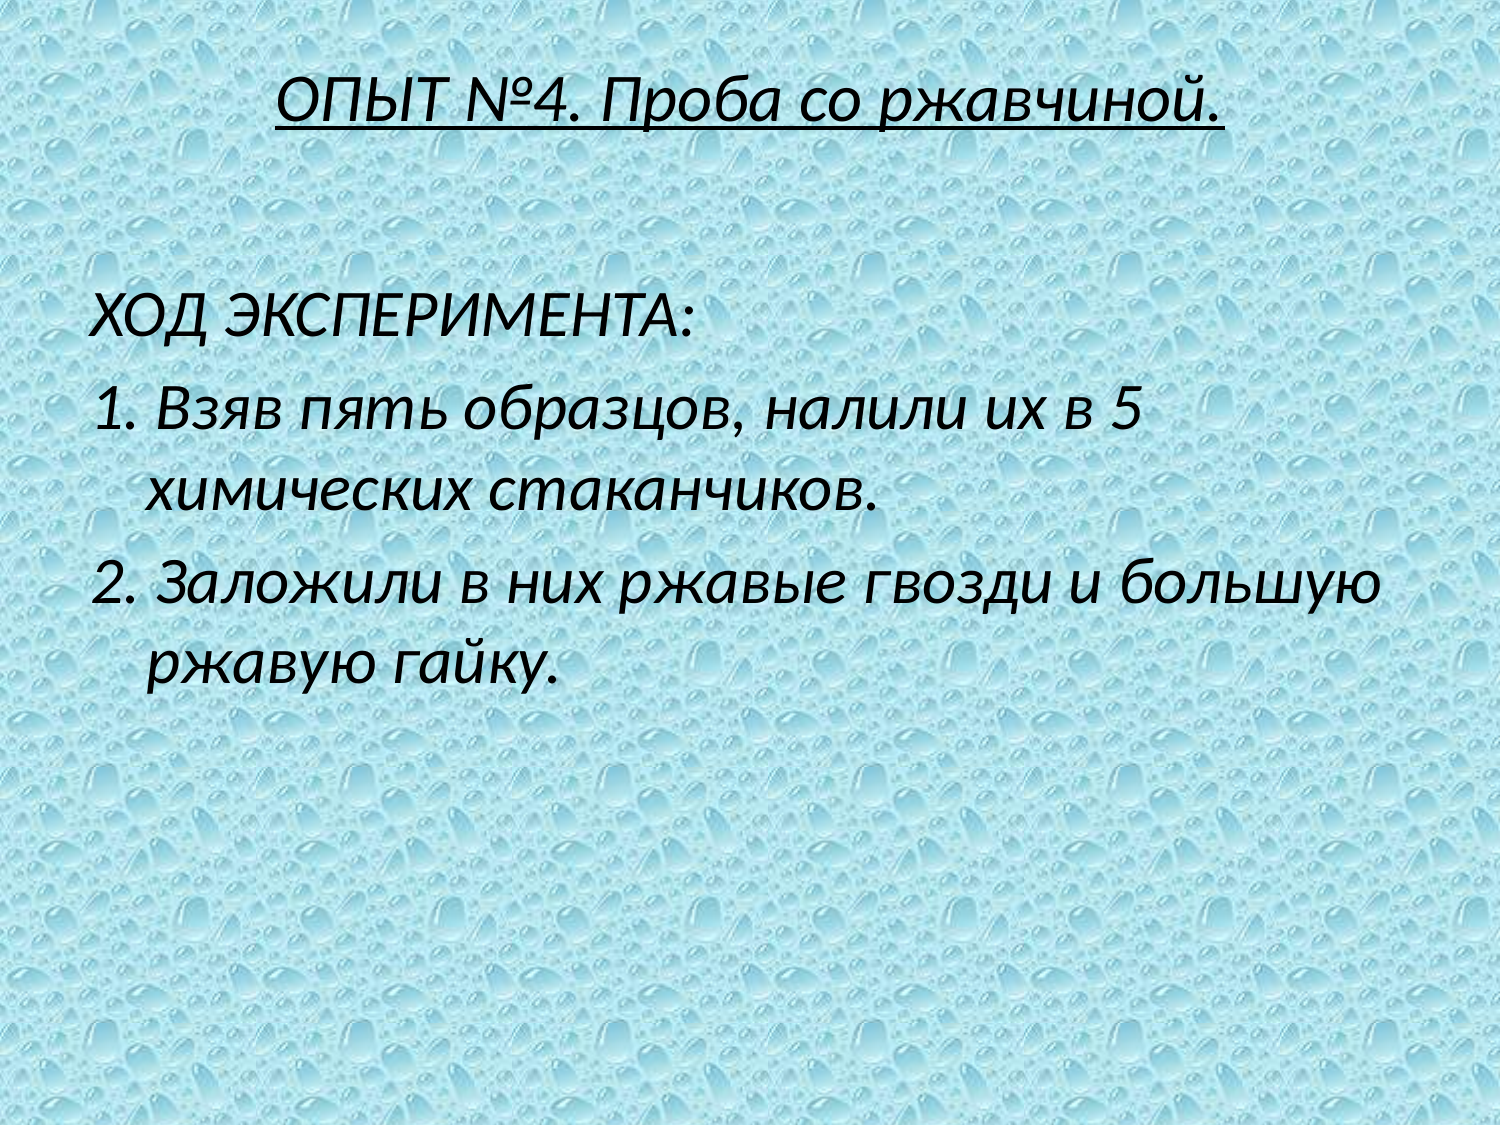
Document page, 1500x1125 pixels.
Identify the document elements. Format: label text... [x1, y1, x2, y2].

list ХОД ЭКСПЕРИМЕНТА: 1. Взяв пять образцов, налили их в 5 химических стаканчиков. 2. Заложили в них ржавые гвозди и большую ржавую гайку. [75, 262, 1425, 1005]
title ОПЫТ №4. Проба со ржавчиной. [75, 45, 1425, 233]
picture [0, 0, 1500, 1125]
